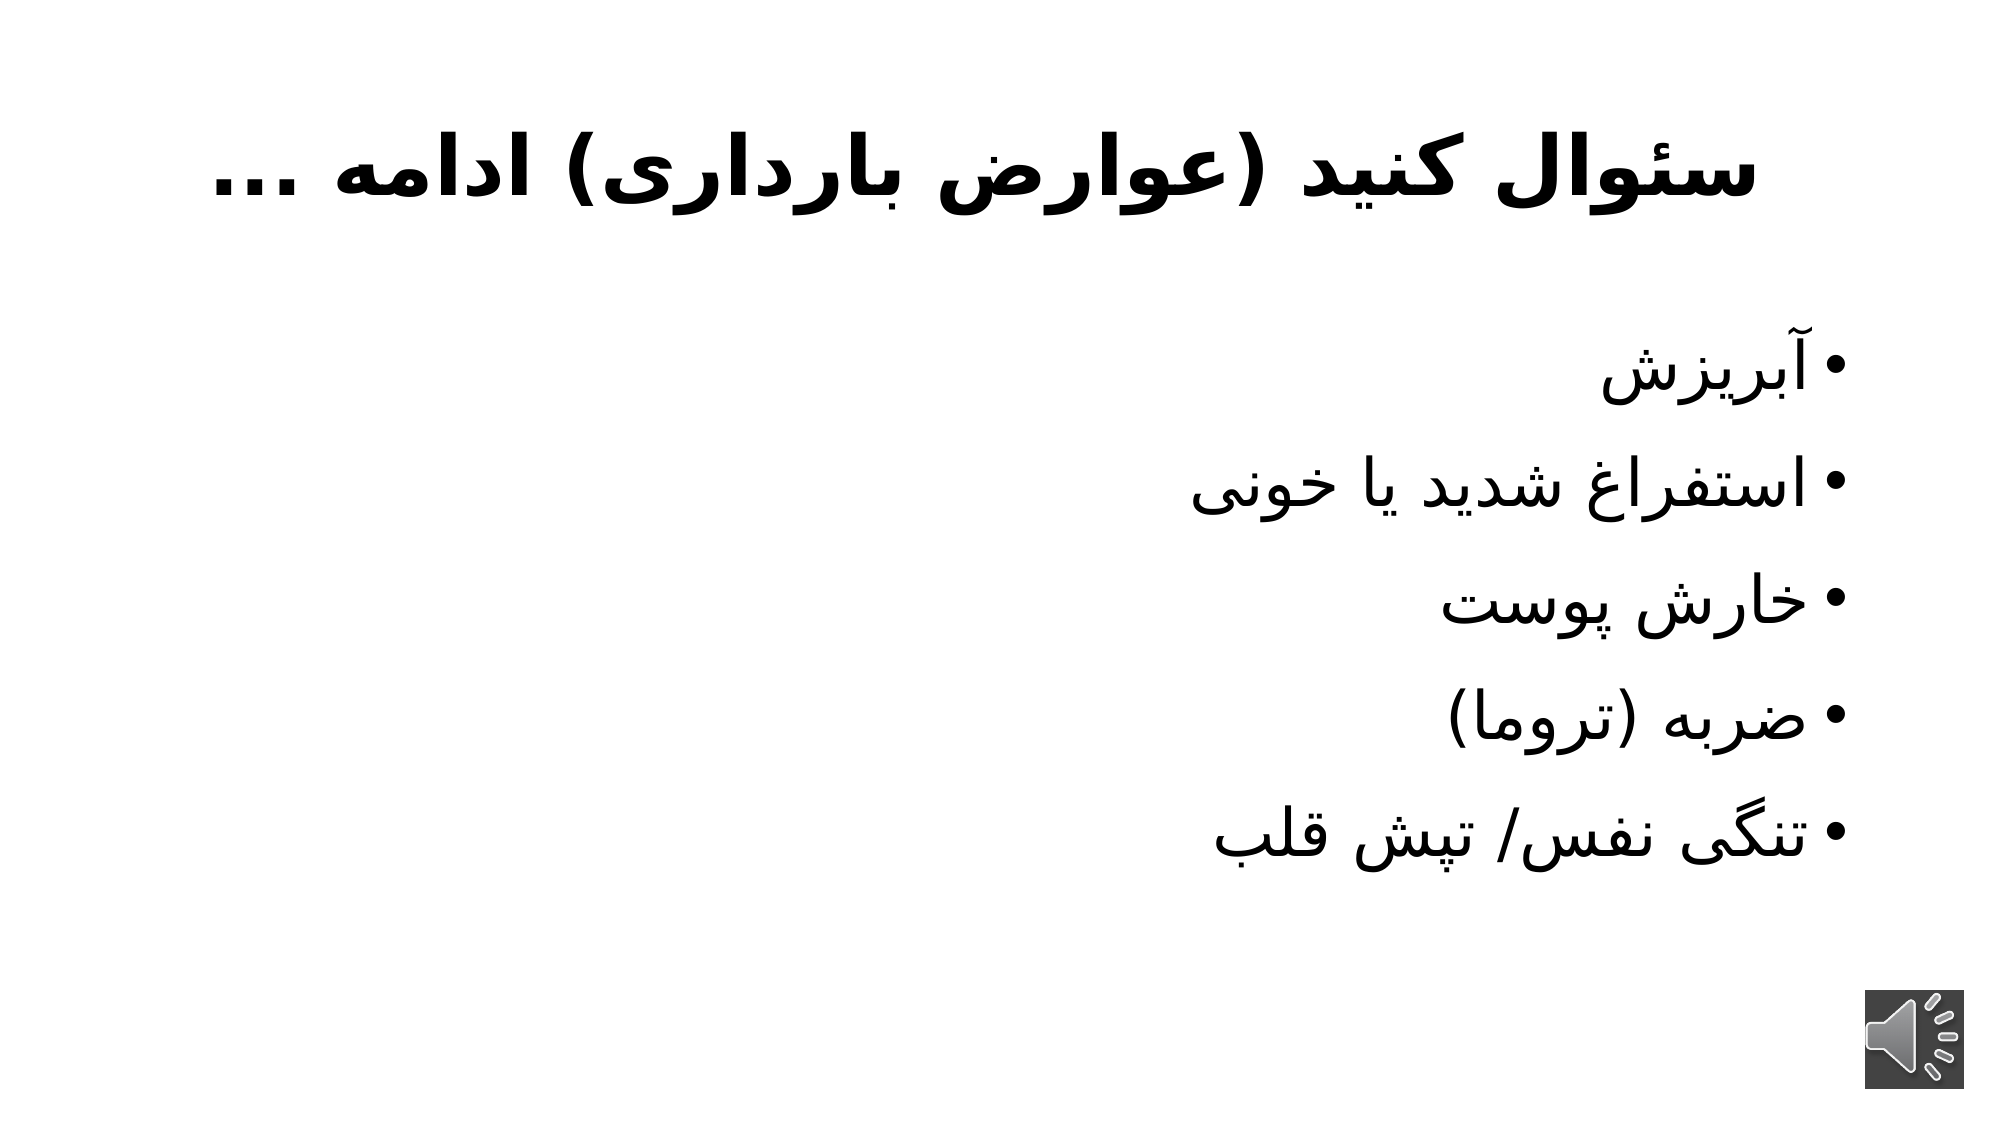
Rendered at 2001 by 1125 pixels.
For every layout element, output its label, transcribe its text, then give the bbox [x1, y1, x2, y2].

picture [1864, 989, 1965, 1090]
title سئوال کنید (عوارض بارداری) ادامه ... [137, 59, 1863, 278]
list آبریزش استفراغ شدید یا خونی خارش پوست ضربه (تروما) تنگی نفس/ تپش قلب [137, 299, 1863, 1014]
